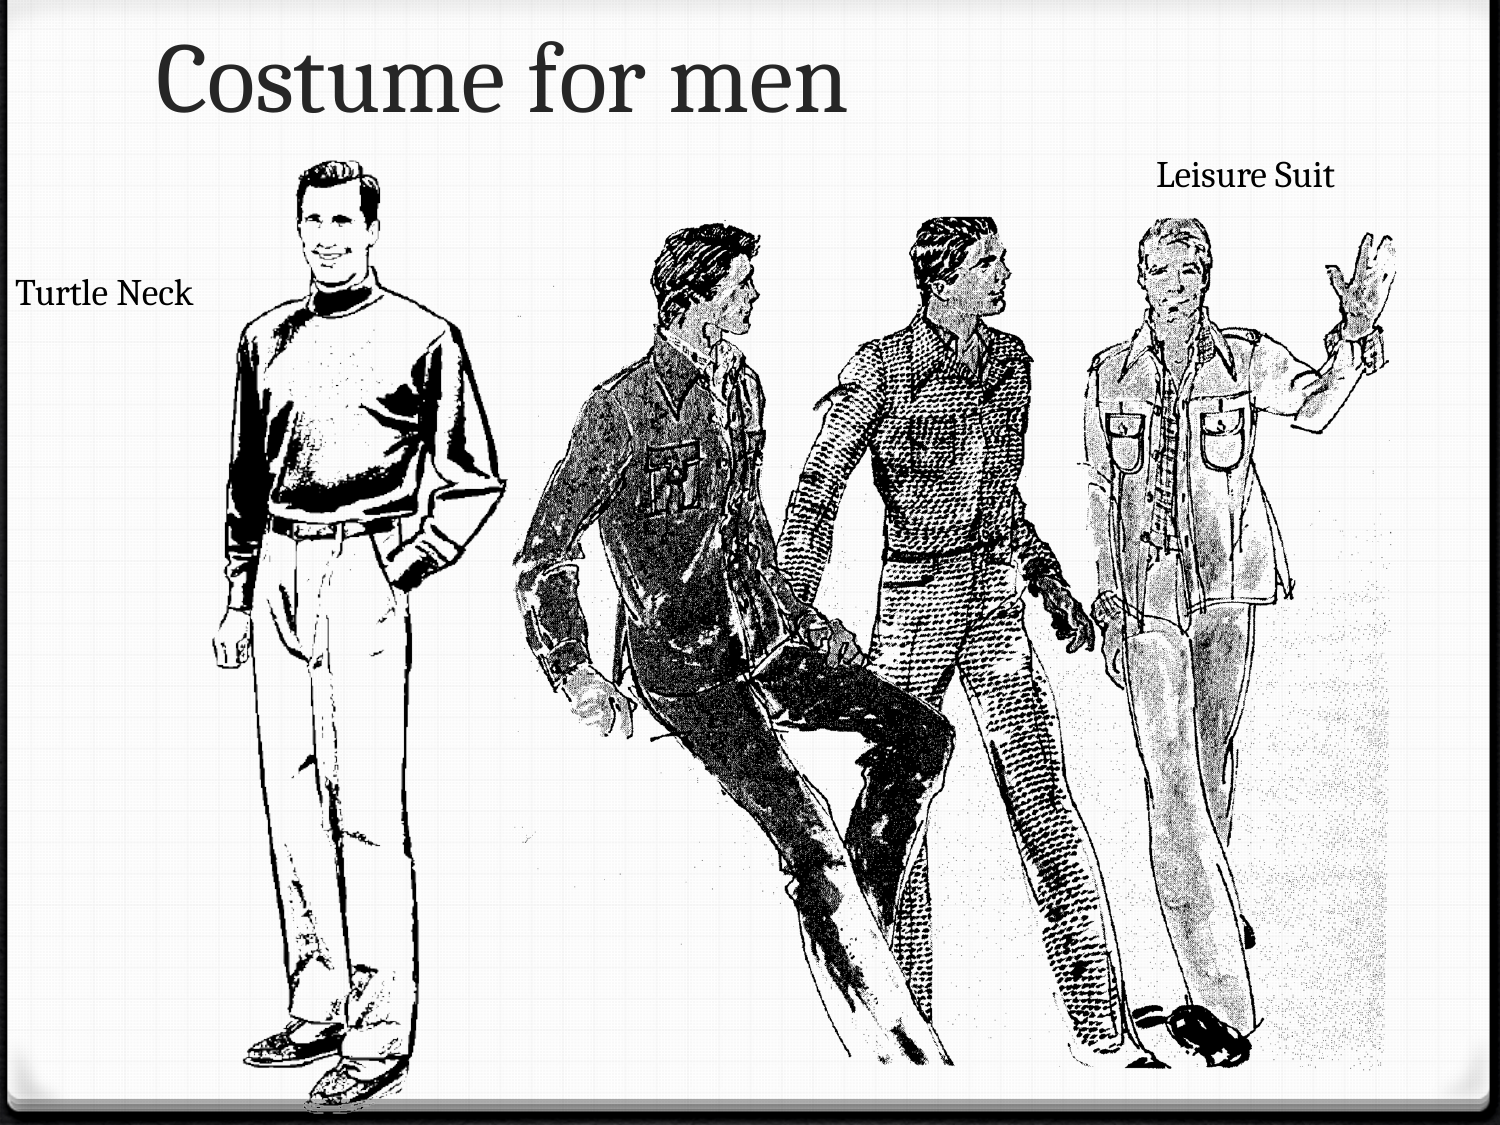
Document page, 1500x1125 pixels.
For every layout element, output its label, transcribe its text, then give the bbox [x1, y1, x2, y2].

text_box Turtle Neck [12, 268, 205, 314]
text_box [488, 167, 1450, 1089]
text_box [186, 137, 529, 1125]
text_box Leisure Suit [1154, 149, 1349, 195]
text_box Costume for men [153, 12, 888, 133]
picture [0, 0, 1500, 1125]
